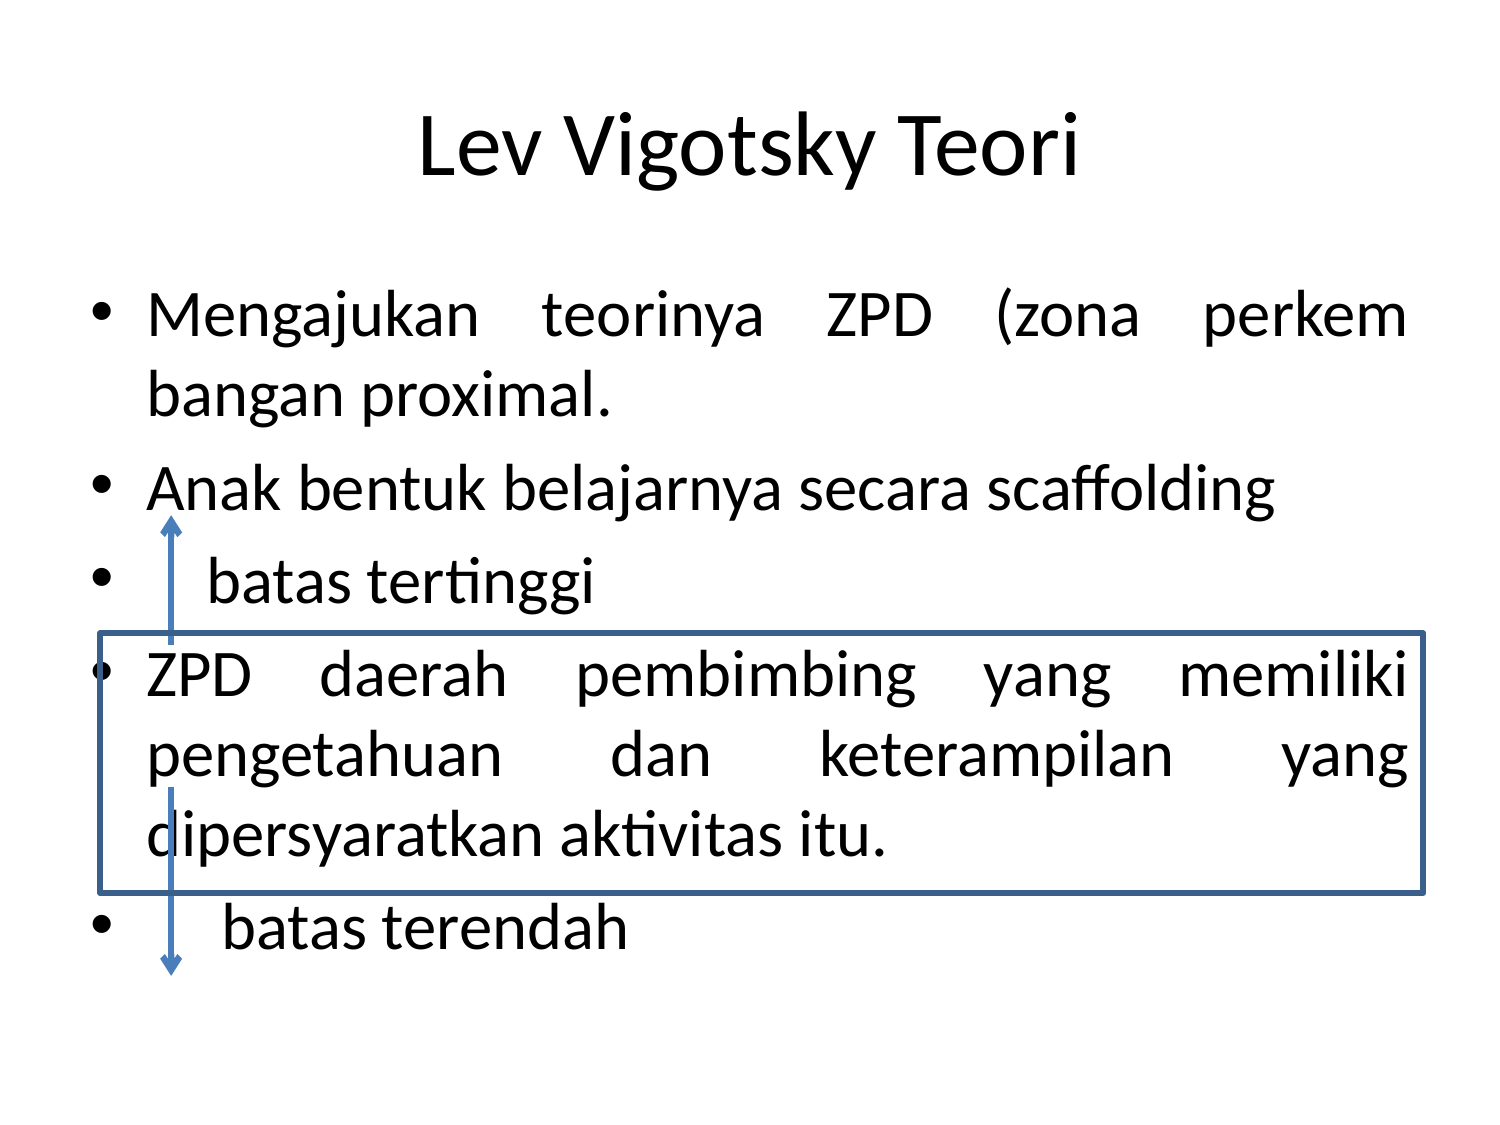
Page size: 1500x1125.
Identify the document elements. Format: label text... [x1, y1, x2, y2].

text_box [98, 631, 1425, 895]
title Lev Vigotsky Teori [75, 45, 1425, 233]
list Mengajukan teorinya ZPD (zona perkem bangan proximal. Anak bentuk belajarnya secara scaffolding batas tertinggi ZPD daerah pembimbing yang memiliki pengetahuan dan keterampilan yang dipersyaratkan aktivitas itu. batas terendah [75, 262, 1425, 1005]
